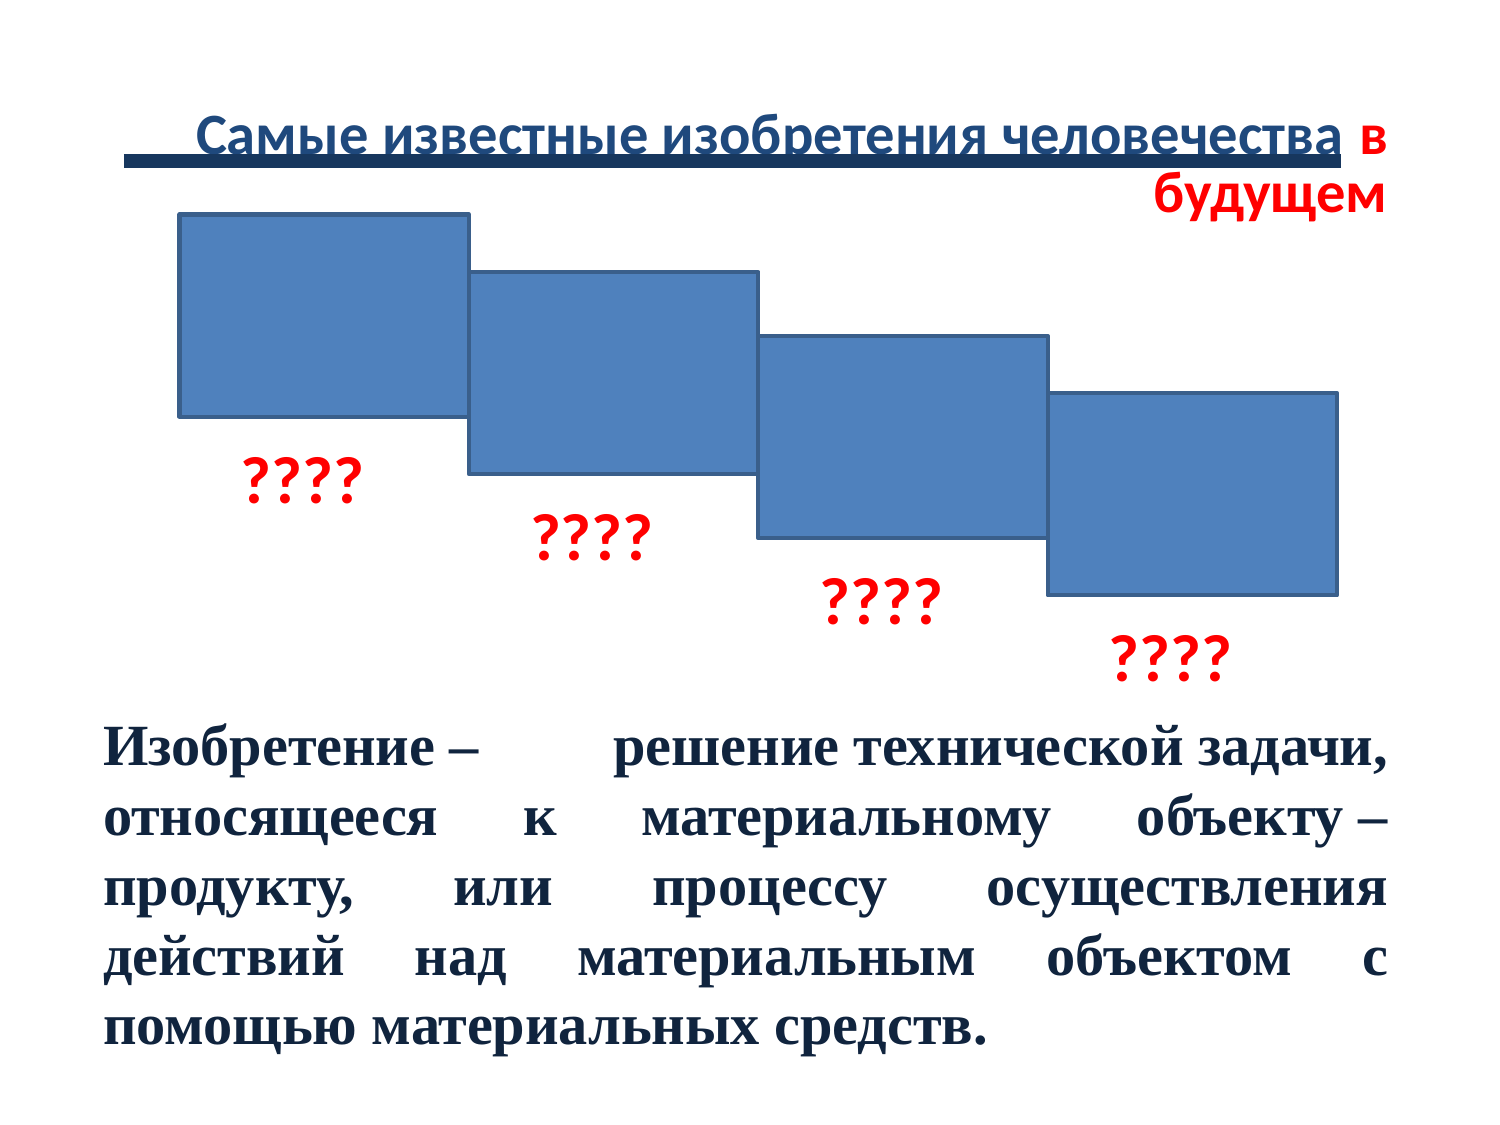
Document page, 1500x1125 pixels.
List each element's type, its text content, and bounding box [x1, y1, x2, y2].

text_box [179, 214, 1338, 666]
title Самые известные изобретения человечества в будущем [53, 101, 1404, 290]
text_box Изобретение – решение технической задачи, относящееся к материальному объекту – продукту, или процессу осуществления действий над материальным объектом с помощью материальных средств. [88, 699, 1403, 1065]
